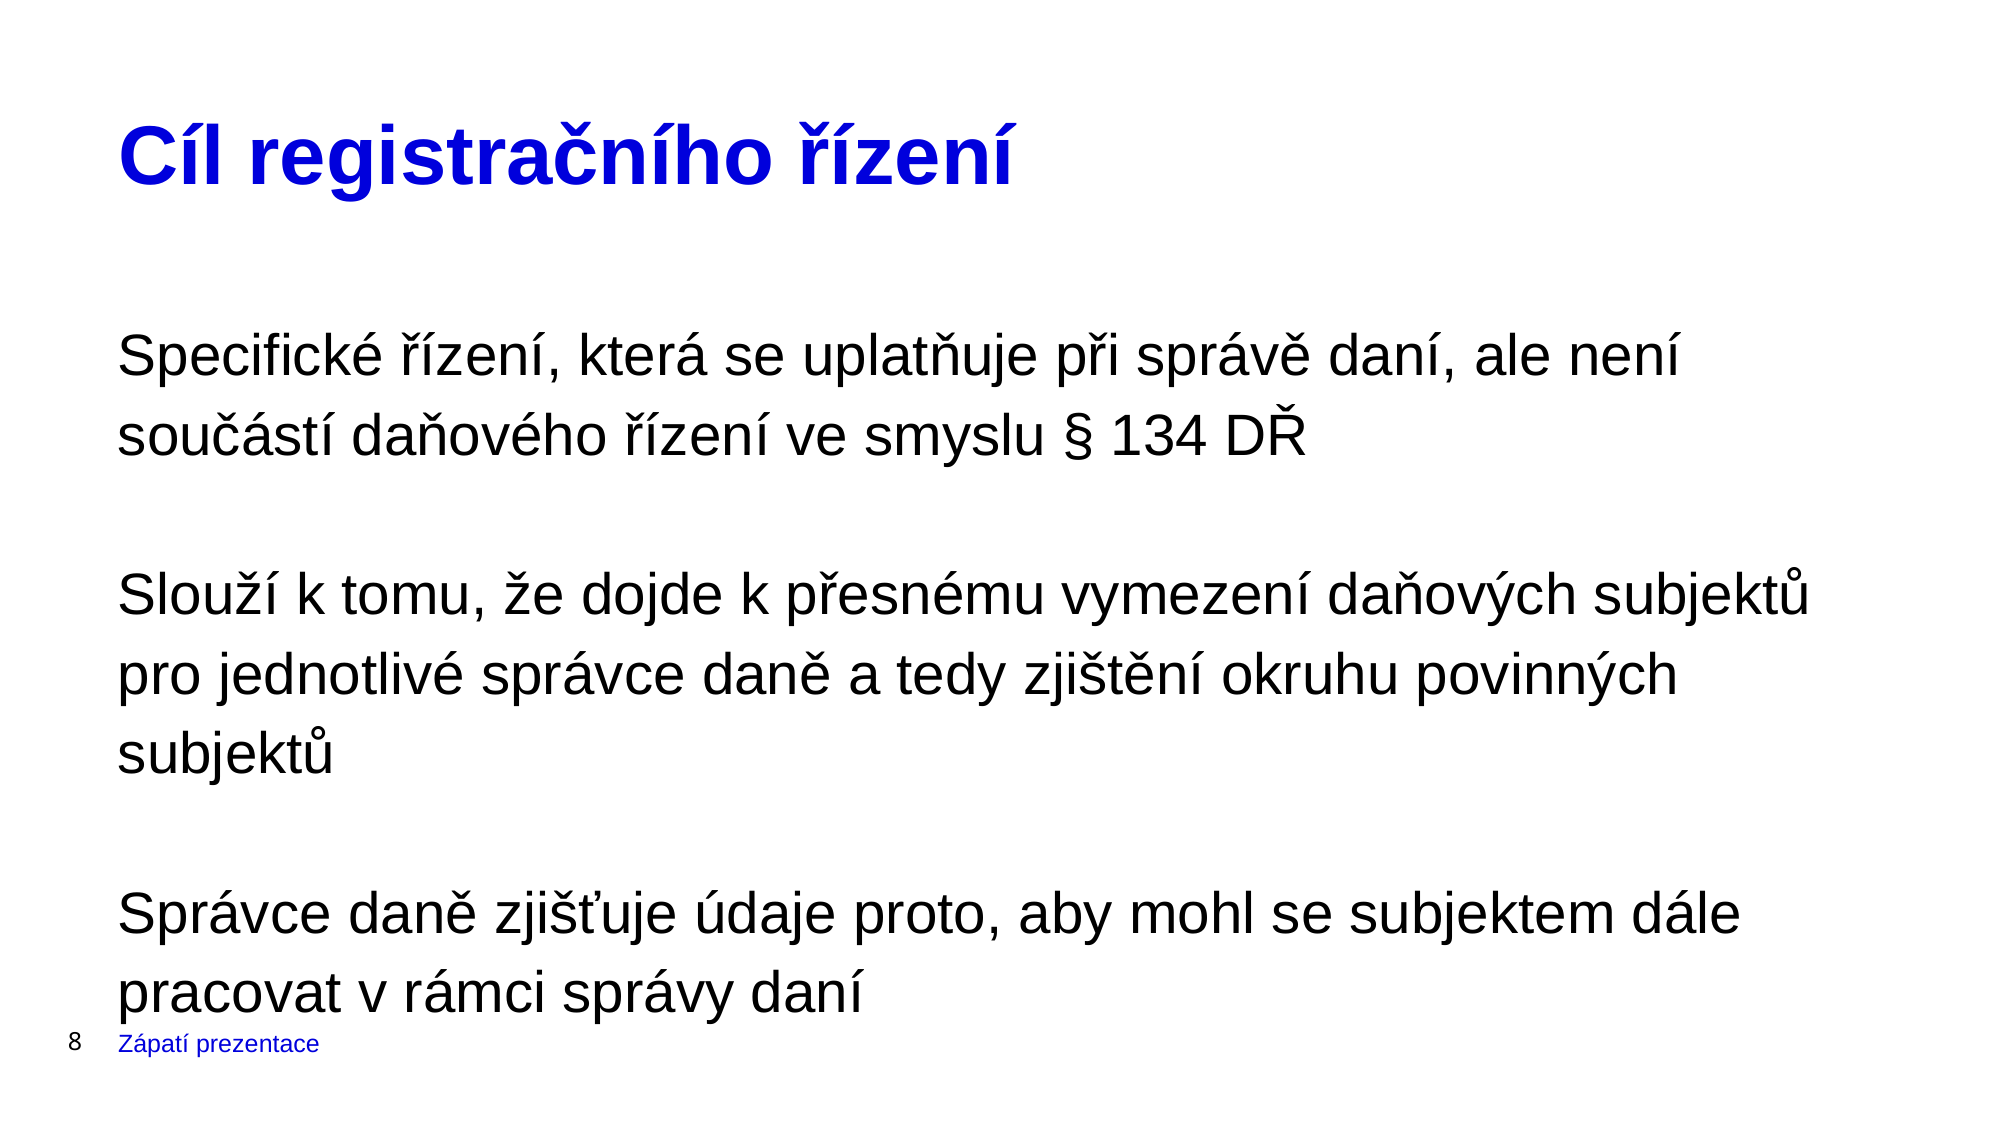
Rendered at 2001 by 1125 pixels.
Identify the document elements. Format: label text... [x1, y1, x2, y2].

slide_number 8 [67, 1021, 110, 1063]
footer Zápatí prezentace [118, 1021, 1418, 1063]
list Specifické řízení, která se uplatňuje při správě daní, ale není součástí daňového řízení ve smyslu § 134 DŘ Slouží k tomu, že dojde k přesnému vymezení daňových subjektů pro jednotlivé správce daně a tedy zjištění okruhu povinných subjektů Správce daně zjišťuje údaje proto, aby mohl se subjektem dále pracovat v rámci správy daní [117, 307, 1882, 957]
title Cíl registračního řízení [118, 118, 1883, 193]
